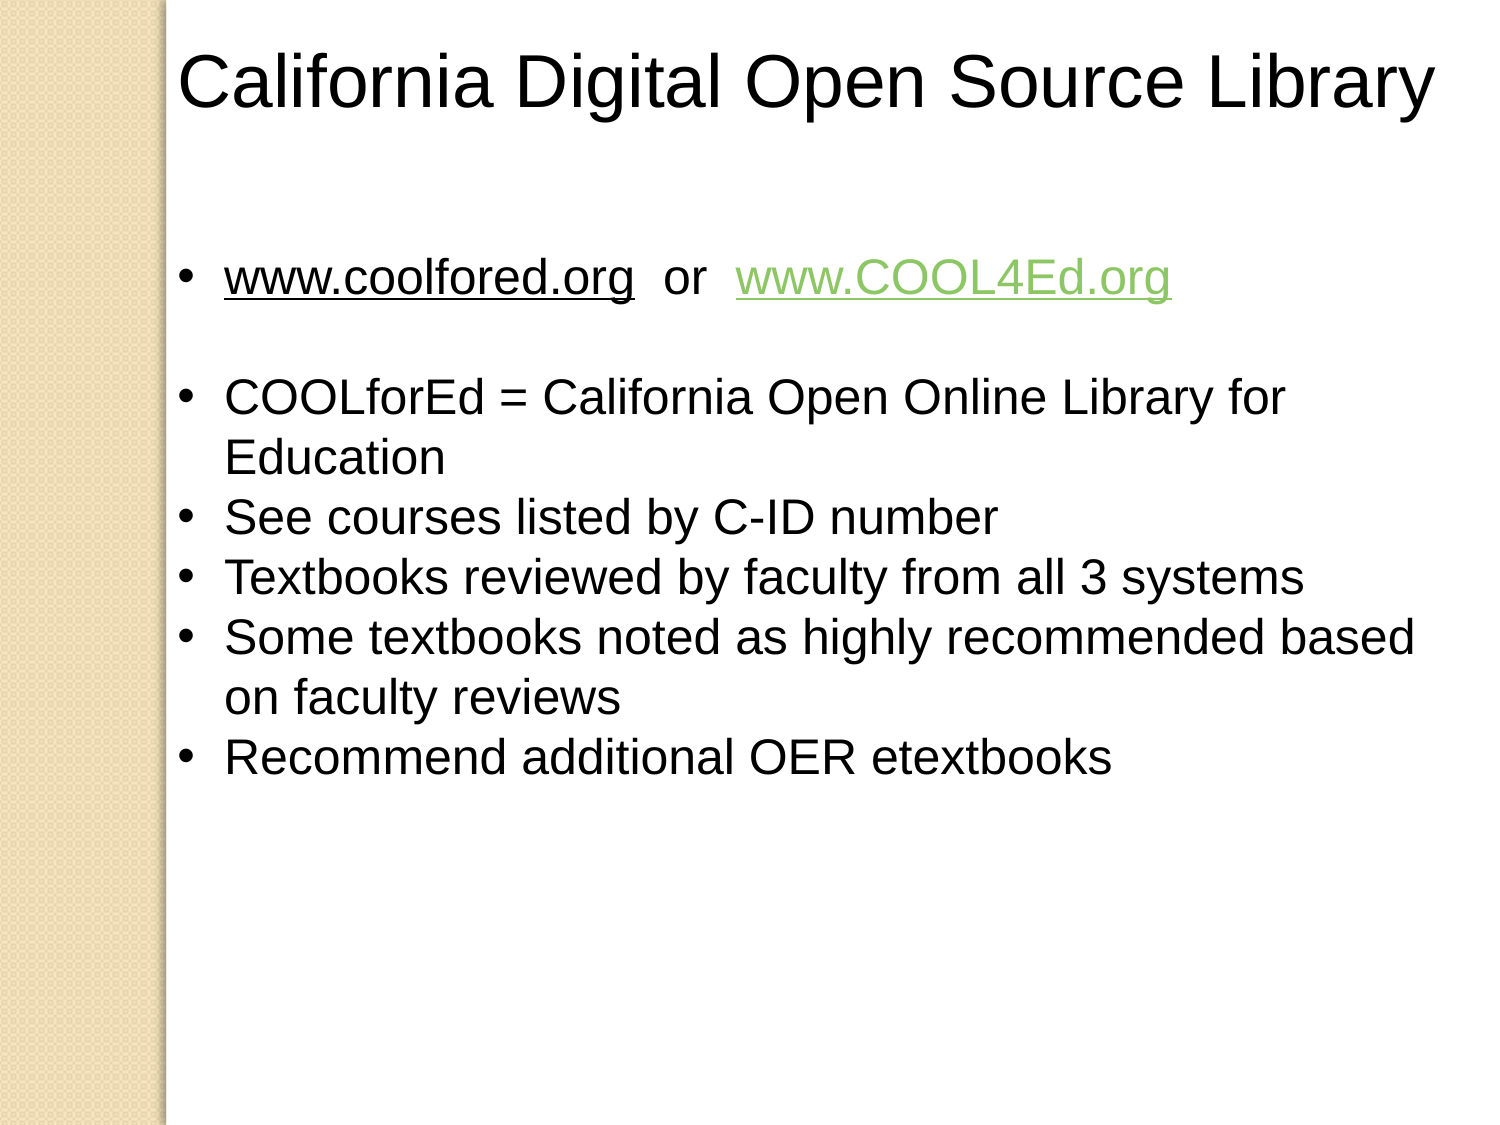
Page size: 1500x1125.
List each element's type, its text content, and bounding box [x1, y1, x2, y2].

text_box California Digital Open Source Library [162, 24, 1475, 130]
text_box www.coolfored.org or www.COOL4Ed.org COOLforEd = California Open Online Library for Education See courses listed by C-ID number Textbooks reviewed by faculty from all 3 systems Some textbooks noted as highly recommended based on faculty reviews Recommend additional OER etextbooks [162, 237, 1500, 913]
